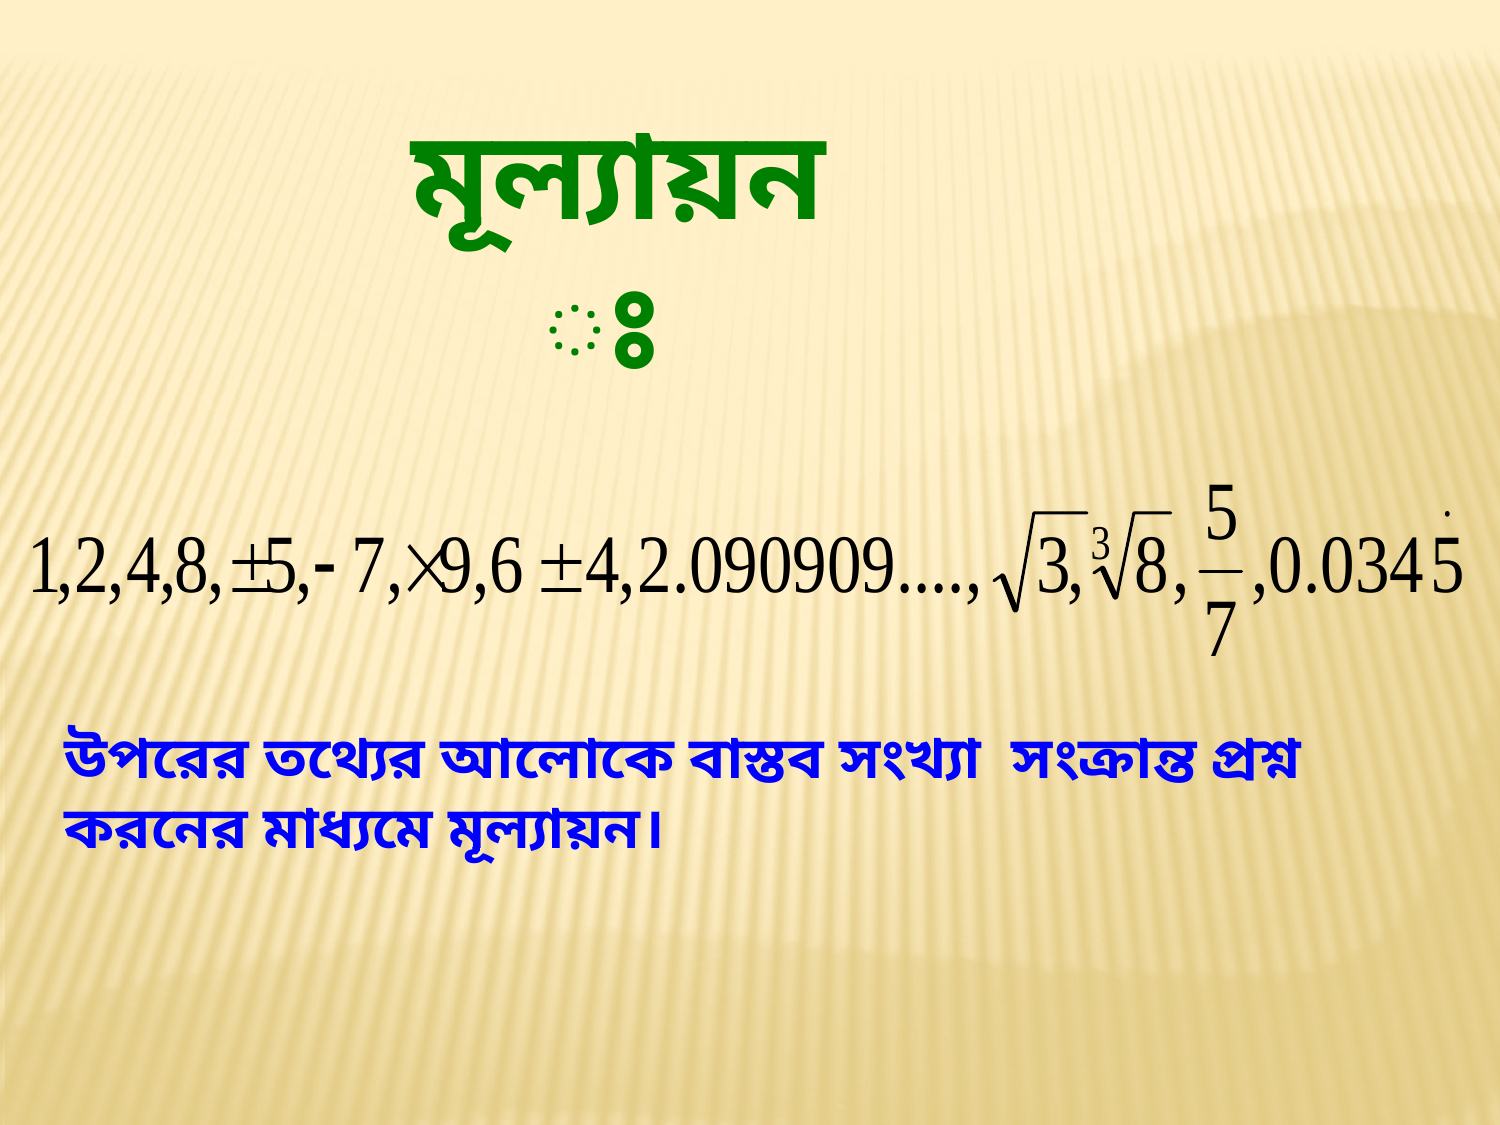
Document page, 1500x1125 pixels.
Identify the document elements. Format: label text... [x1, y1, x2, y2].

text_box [24, 460, 1476, 676]
text_box উপরের তথ্যের আলোকে বাস্তব সংখ্যা সংক্রান্ত প্রশ্ন করনের মাধ্যমে মূল্যায়ন। [49, 712, 1463, 868]
text_box মূল্যায়নঃ [387, 87, 850, 403]
